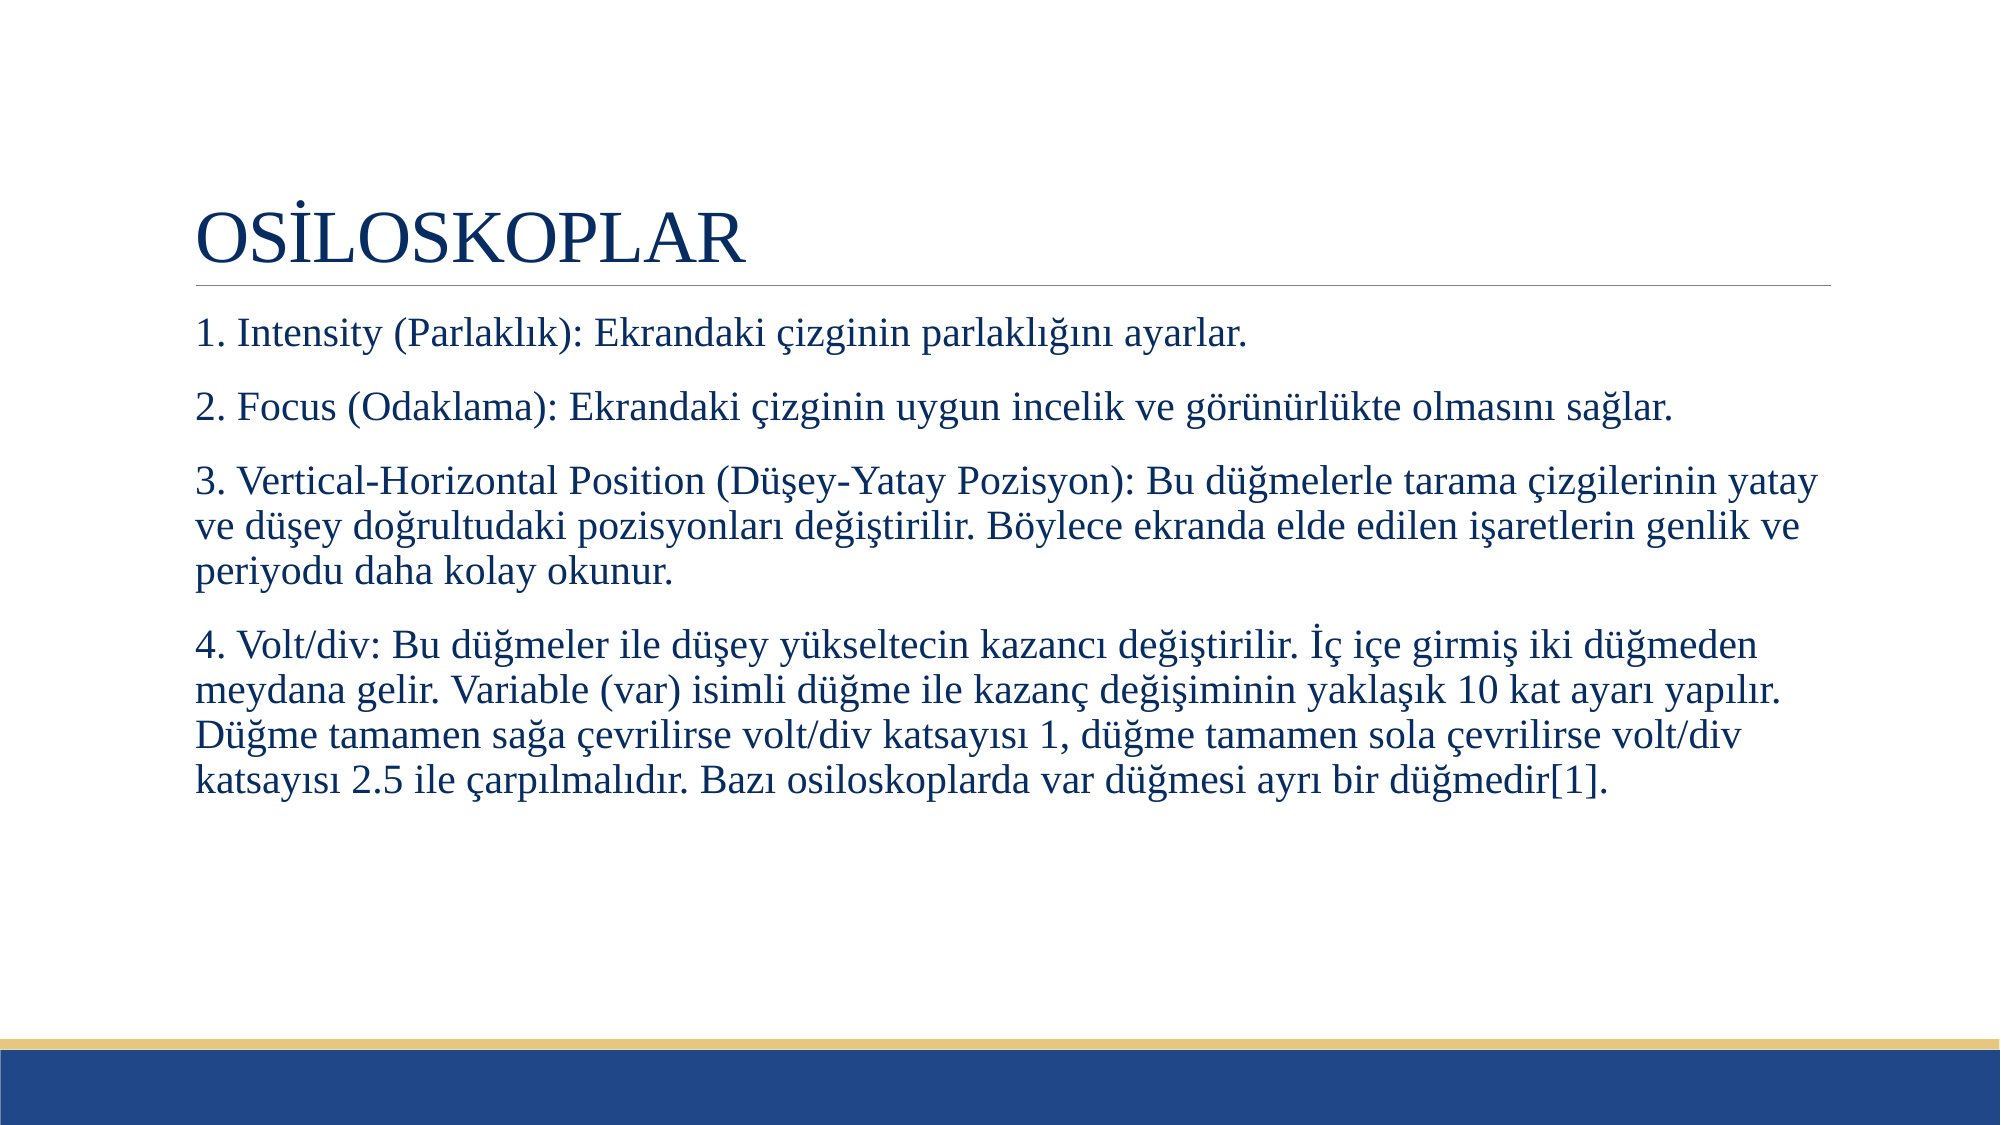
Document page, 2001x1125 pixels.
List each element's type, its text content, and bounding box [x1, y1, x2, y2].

list 1. Intensity (Parlaklık): Ekrandaki çizginin parlaklığını ayarlar. 2. Focus (Odaklama): Ekrandaki çizginin uygun incelik ve görünürlükte olmasını sağlar. 3. Vertical-Horizontal Position (Düşey-Yatay Pozisyon): Bu düğmelerle tarama çizgilerinin yatay ve düşey doğrultudaki pozisyonları değiştirilir. Böylece ekranda elde edilen işaretlerin genlik ve periyodu daha kolay okunur. 4. Volt/div: Bu düğmeler ile düşey yükseltecin kazancı değiştirilir. İç içe girmiş iki düğmeden meydana gelir. Variable (var) isimli düğme ile kazanç değişiminin yaklaşık 10 kat ayarı yapılır. Düğme tamamen sağa çevrilirse volt/div katsayısı 1, düğme tamamen sola çevrilirse volt/div katsayısı 2.5 ile çarpılmalıdır. Bazı osiloskoplarda var düğmesi ayrı bir düğmedir[1]. [180, 302, 1830, 963]
title OSİLOSKOPLAR [180, 47, 1830, 285]
